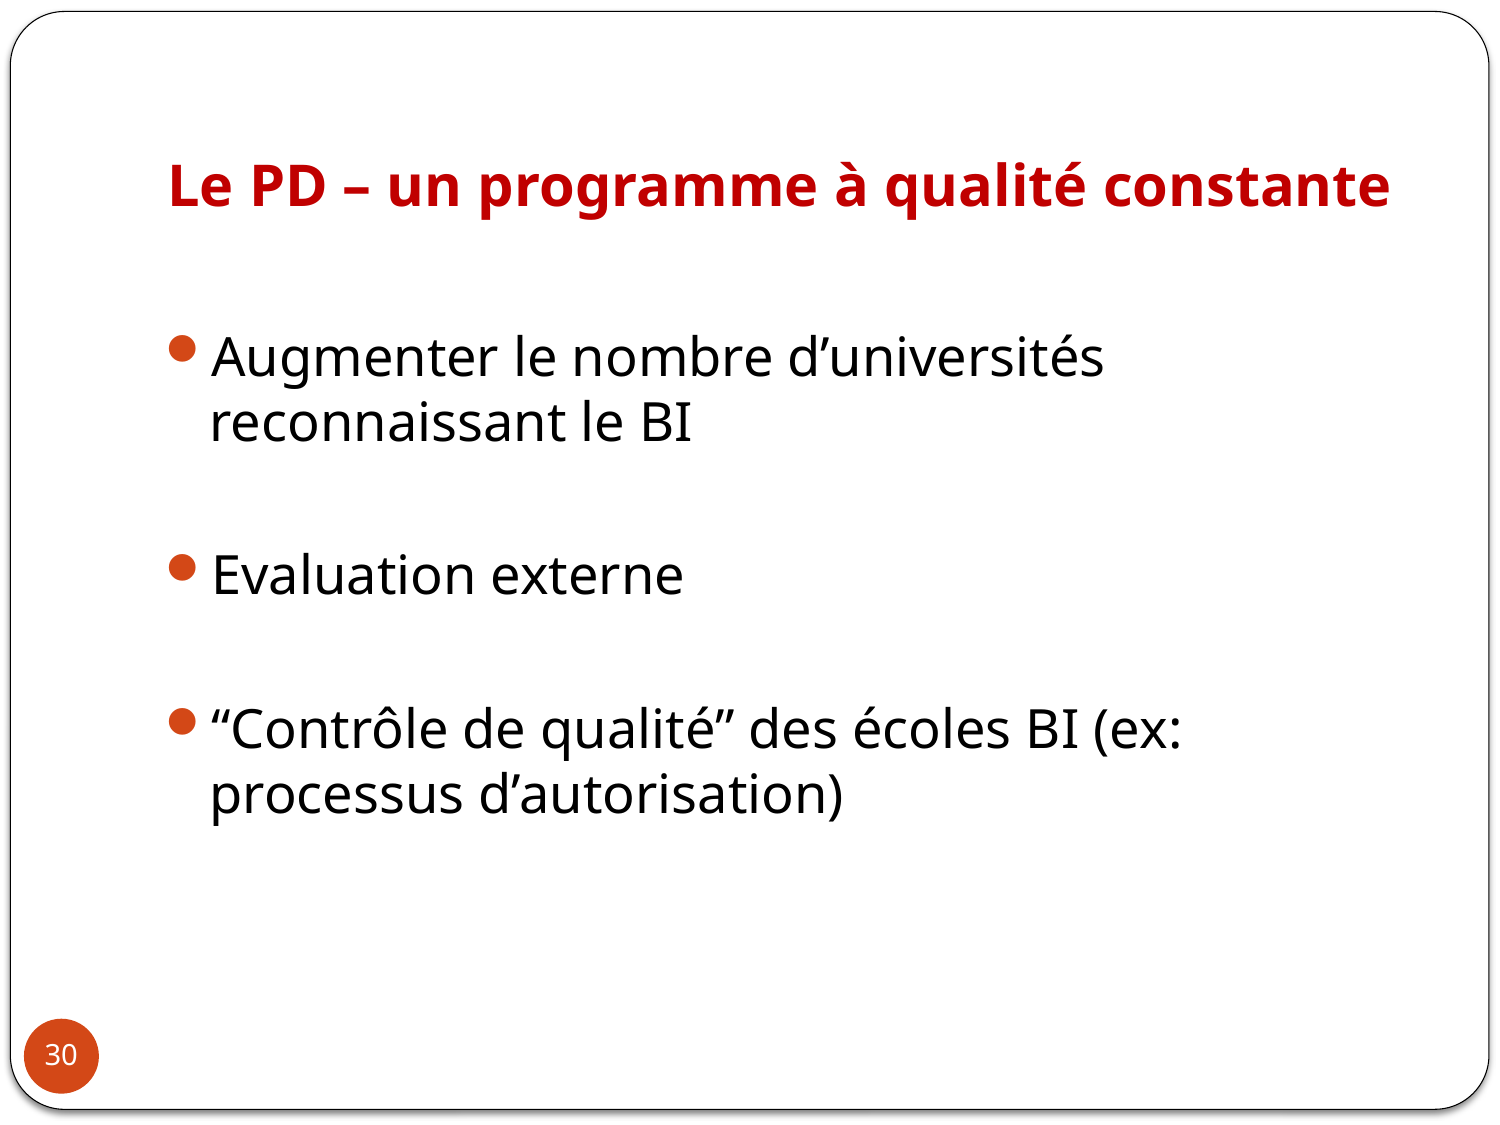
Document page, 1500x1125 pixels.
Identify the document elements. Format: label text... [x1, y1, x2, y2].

list Augmenter le nombre d’universités reconnaissant le BI Evaluation externe “Contrôle de qualité” des écoles BI (ex: processus d’autorisation) [149, 237, 1426, 988]
slide_number 30 [23, 1018, 99, 1094]
title Le PD – un programme à qualité constante [149, 44, 1426, 233]
